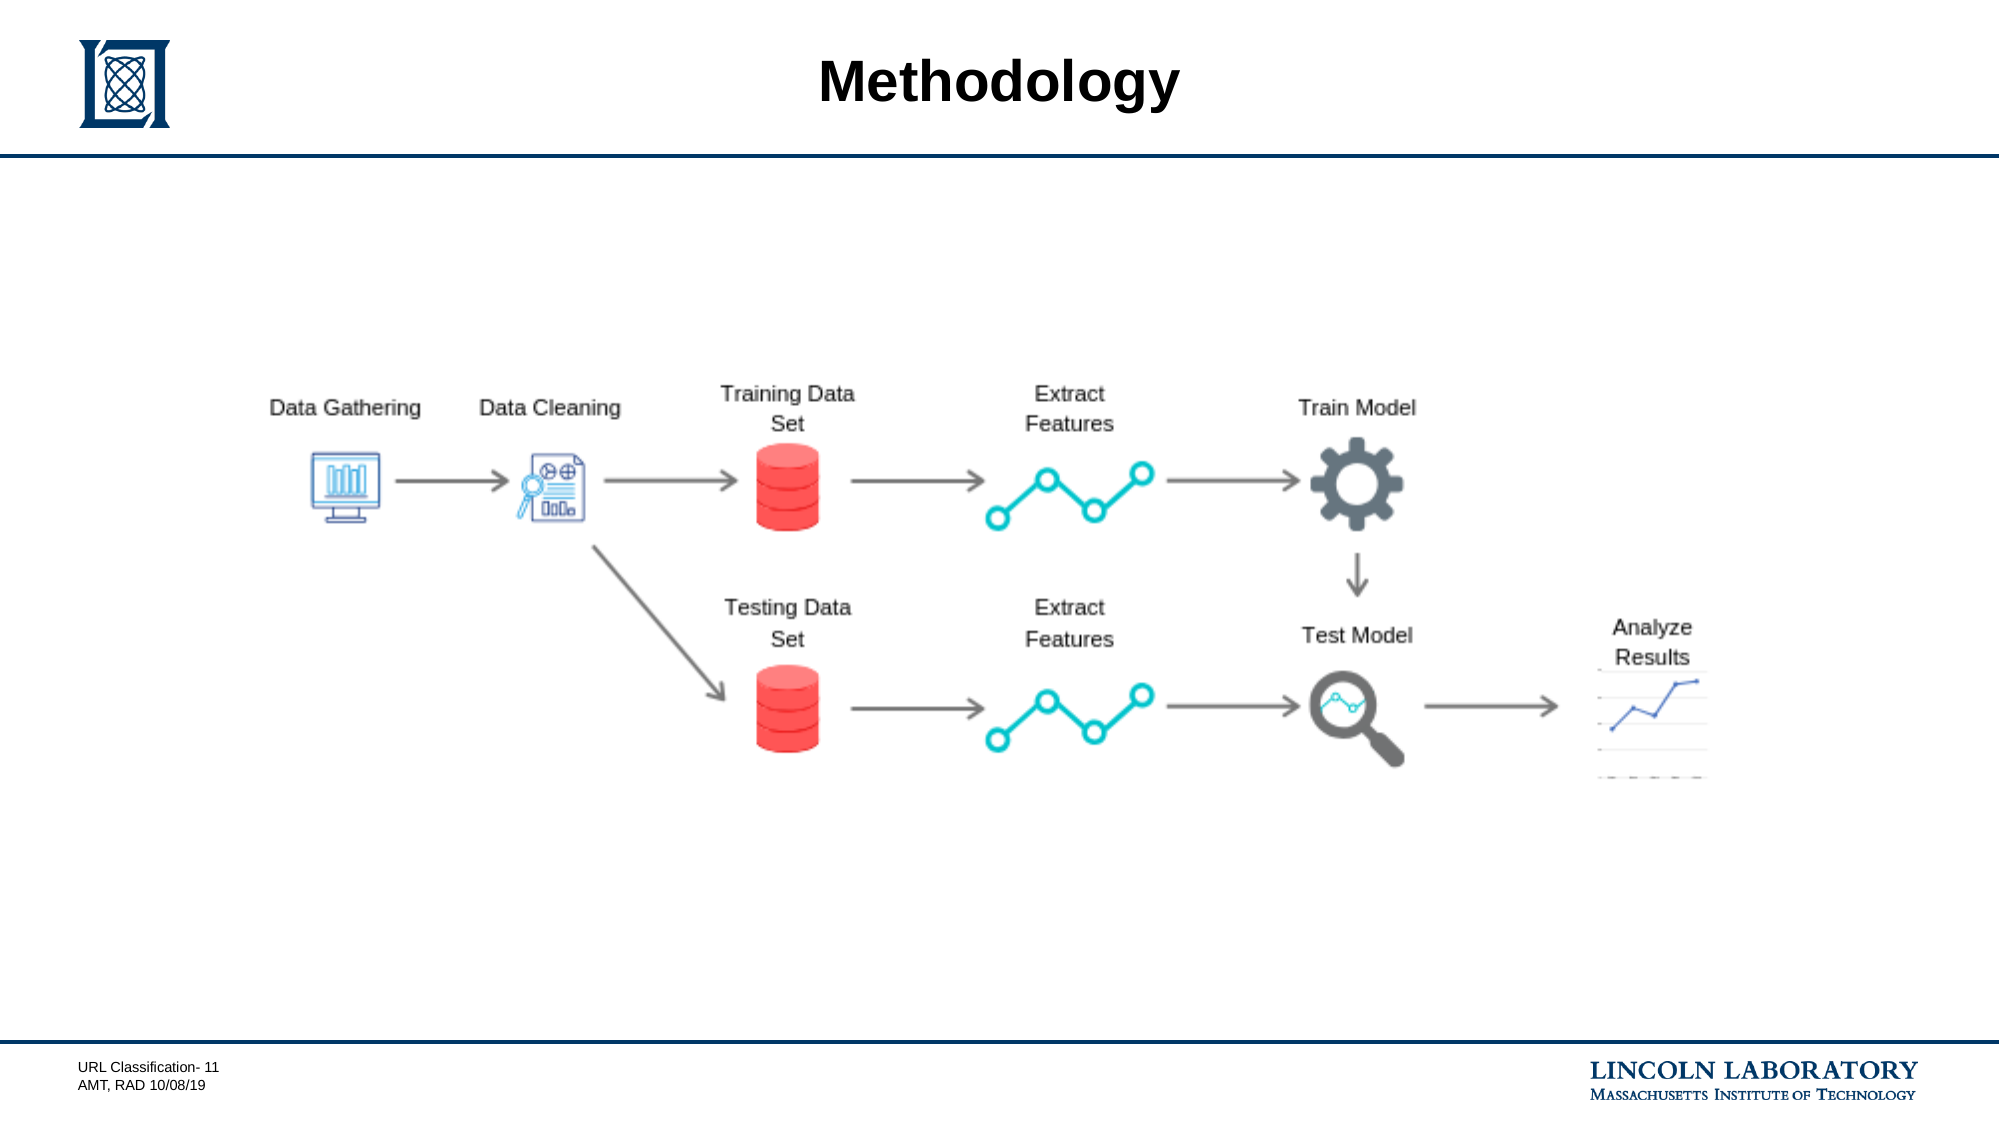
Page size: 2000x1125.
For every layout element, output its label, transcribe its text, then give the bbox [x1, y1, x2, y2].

picture [254, 256, 1747, 879]
title Methodology [205, 16, 1794, 151]
picture [1588, 1061, 1918, 1100]
picture [79, 40, 170, 128]
